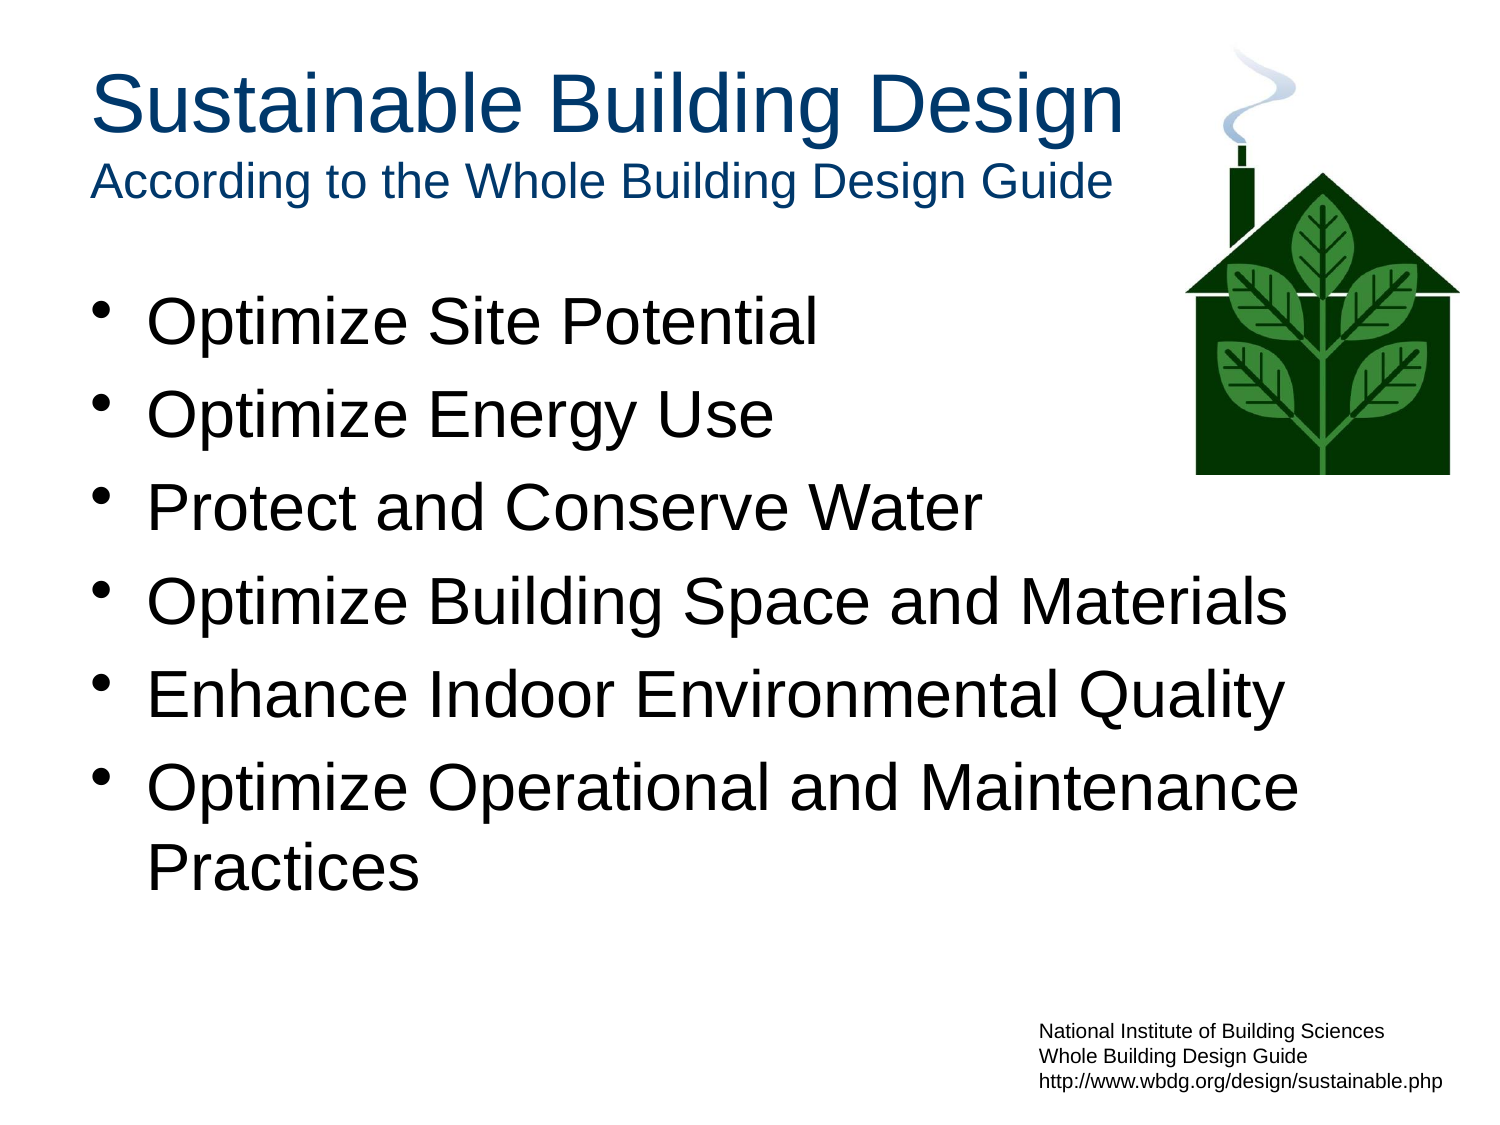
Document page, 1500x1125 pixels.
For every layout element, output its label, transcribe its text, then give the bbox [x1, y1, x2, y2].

text_box National Institute of Building Sciences Whole Building Design Guide http://www.wbdg.org/design/sustainable.php [1024, 1010, 1462, 1101]
title Sustainable Building Design According to the Whole Building Design Guide [75, 70, 1179, 188]
list Optimize Site Potential Optimize Energy Use Protect and Conserve Water Optimize Building Space and Materials Enhance Indoor Environmental Quality Optimize Operational and Maintenance Practices [75, 270, 1425, 938]
picture [1184, 37, 1460, 476]
